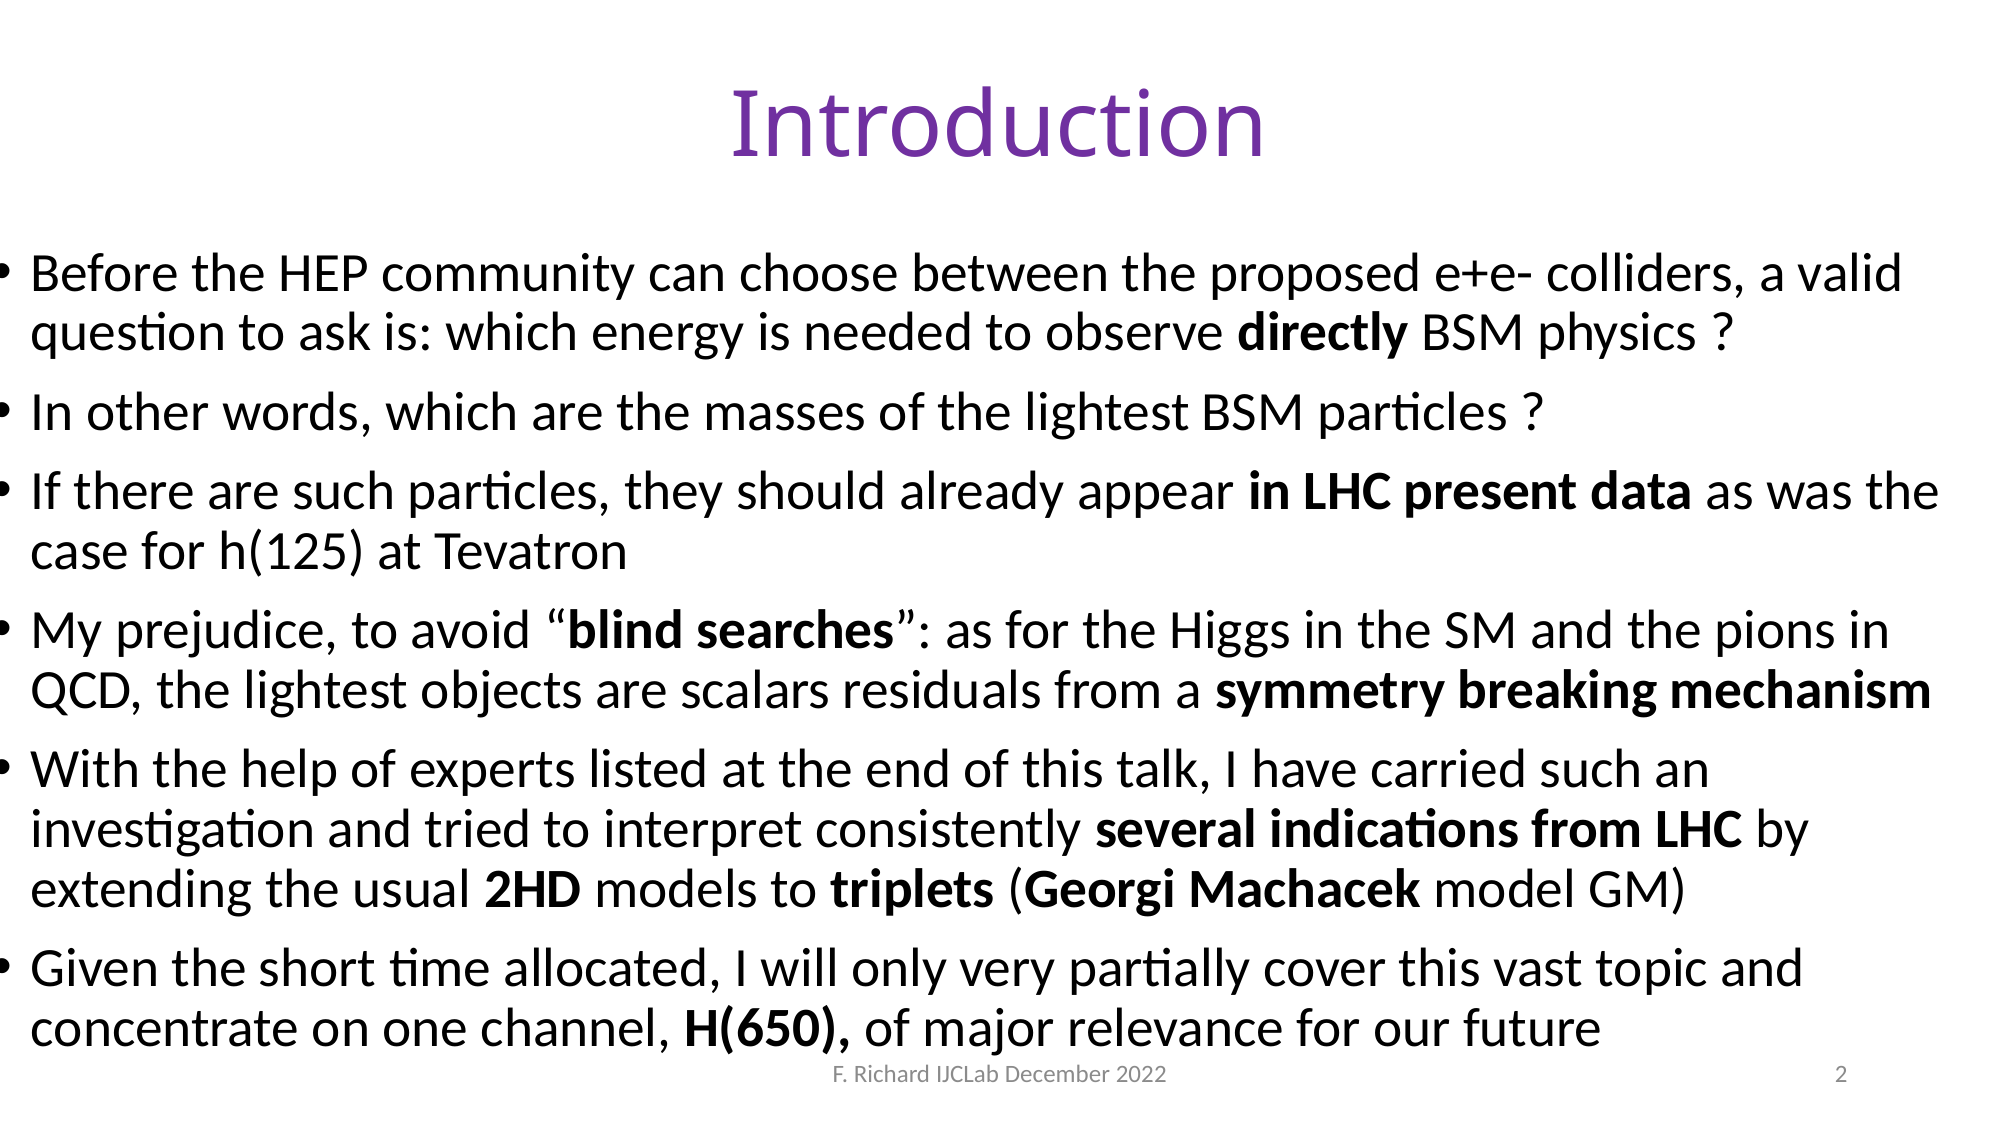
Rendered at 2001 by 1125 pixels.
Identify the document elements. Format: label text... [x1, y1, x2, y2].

slide_number 2 [1412, 1042, 1863, 1103]
footer F. Richard IJCLab December 2022 [662, 1042, 1338, 1103]
title Introduction [137, 18, 1863, 236]
list Before the HEP community can choose between the proposed e+e- colliders, a valid question to ask is: which energy is needed to observe directly BSM physics ? In other words, which are the masses of the lightest BSM particles ? If there are such particles, they should already appear in LHC present data as was the case for h(125) at Tevatron My prejudice, to avoid “blind searches”: as for the Higgs in the SM and the pions in QCD, the lightest objects are scalars residuals from a symmetry breaking mechanism With the help of experts listed at the end of this talk, I have carried such an investigation and tried to interpret consistently several indications from LHC by extending the usual 2HD models to triplets (Georgi Machacek model GM) Given the short time allocated, I will only very partially cover this vast topic and concentrate on one channel, H(650), of major relevance for our future [0, 236, 1978, 1125]
